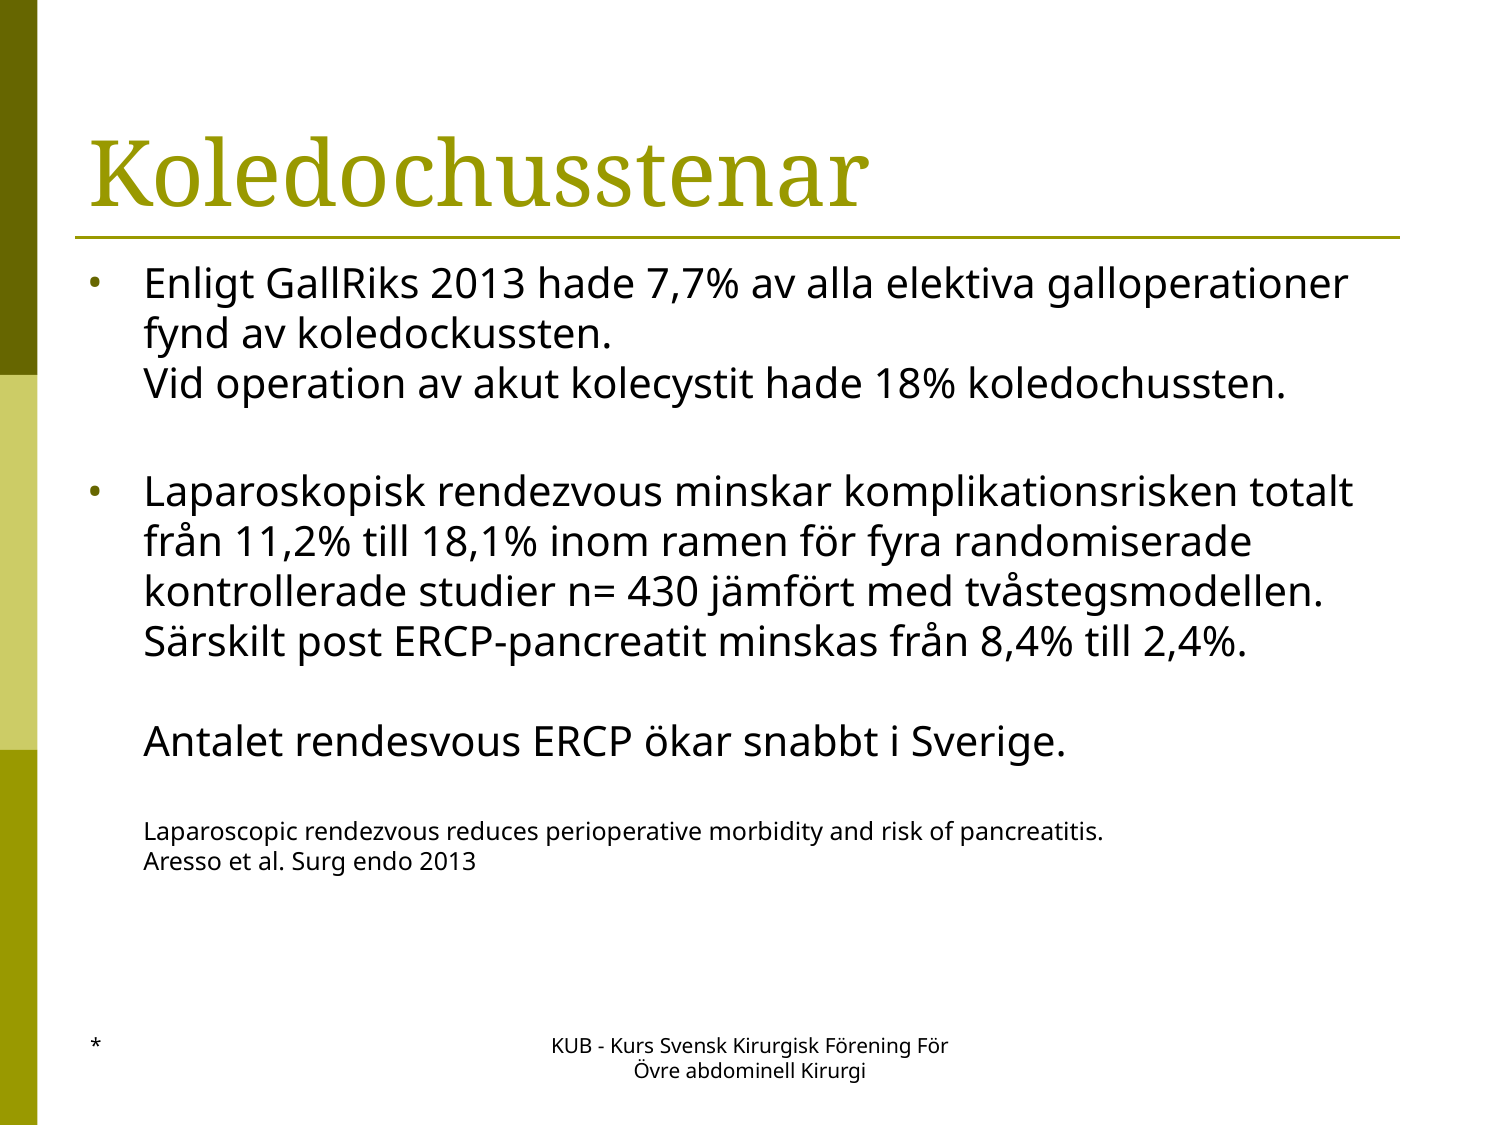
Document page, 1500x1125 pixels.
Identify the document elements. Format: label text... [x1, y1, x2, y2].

text_box Enligt GallRiks 2013 hade 7,7% av alla elektiva galloperationer fynd av koledockussten. Vid operation av akut kolecystit hade 18% koledochussten. Laparoskopisk rendezvous minskar komplikationsrisken totalt från 11,2% till 18,1% inom ramen för fyra randomiserade kontrollerade studier n= 430 jämfört med tvåstegsmodellen. Särskilt post ERCP-pancreatit minskas från 8,4% till 2,4%. Antalet rendesvous ERCP ökar snabbt i Sverige. Laparoscopic rendezvous reduces perioperative morbidity and risk of pancreatitis. Aresso et al. Surg endo 2013 [72, 249, 1422, 993]
text_box * [75, 1024, 425, 1100]
text_box Koledochusstenar [73, 45, 1424, 233]
text_box KUB - Kurs Svensk Kirurgisk Förening För Övre abdominell Kirurgi [512, 1024, 988, 1100]
